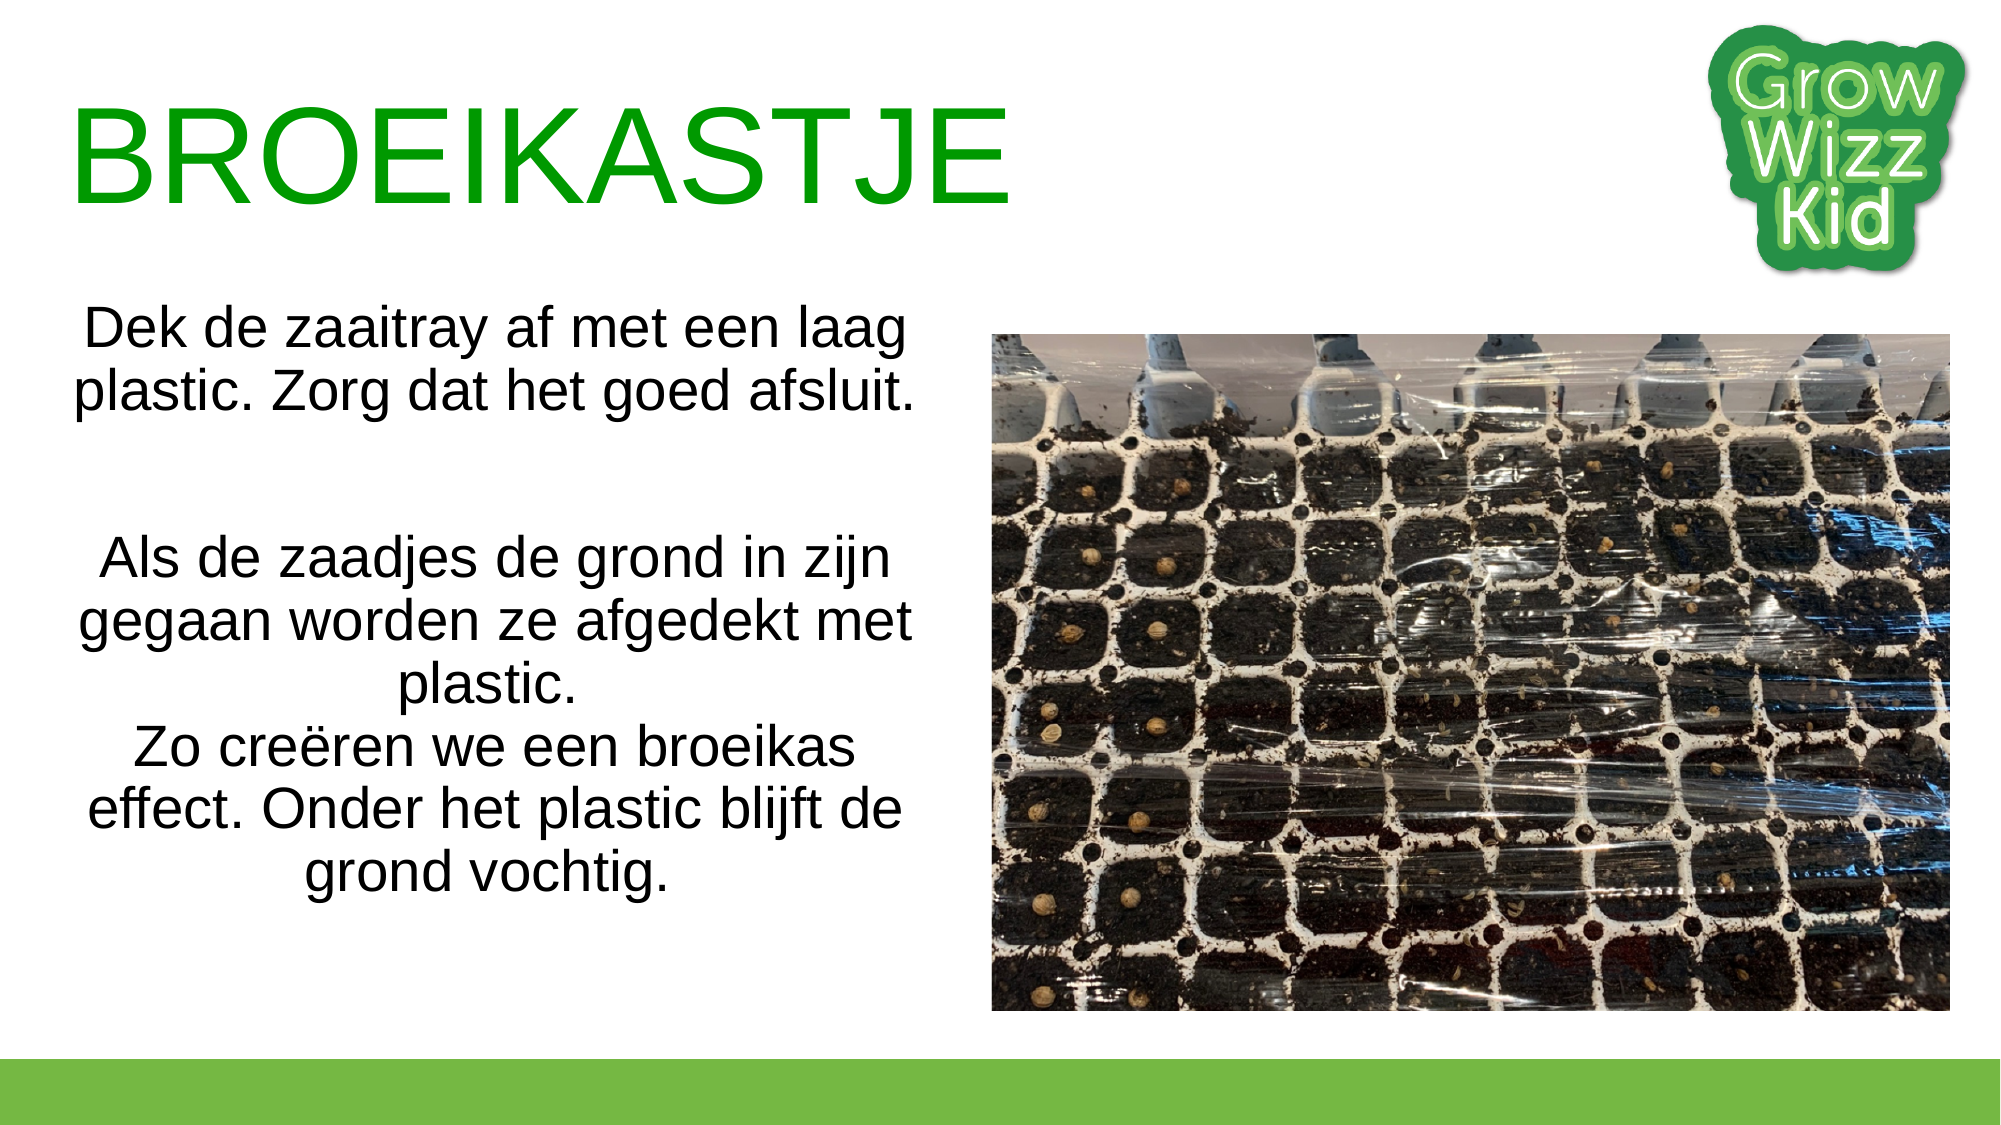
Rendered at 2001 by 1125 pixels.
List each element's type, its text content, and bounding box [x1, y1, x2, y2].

list Dek de zaaitray af met een laag plastic. Zorg dat het goed afsluit. Als de zaadjes de grond in zijn gegaan worden ze afgedekt met plastic. Zo creëren we een broeikas effect. Onder het plastic blijft de grond vochtig. [52, 289, 941, 1021]
title BROEIKASTJE [52, 47, 1684, 271]
picture [993, 20, 1975, 1125]
